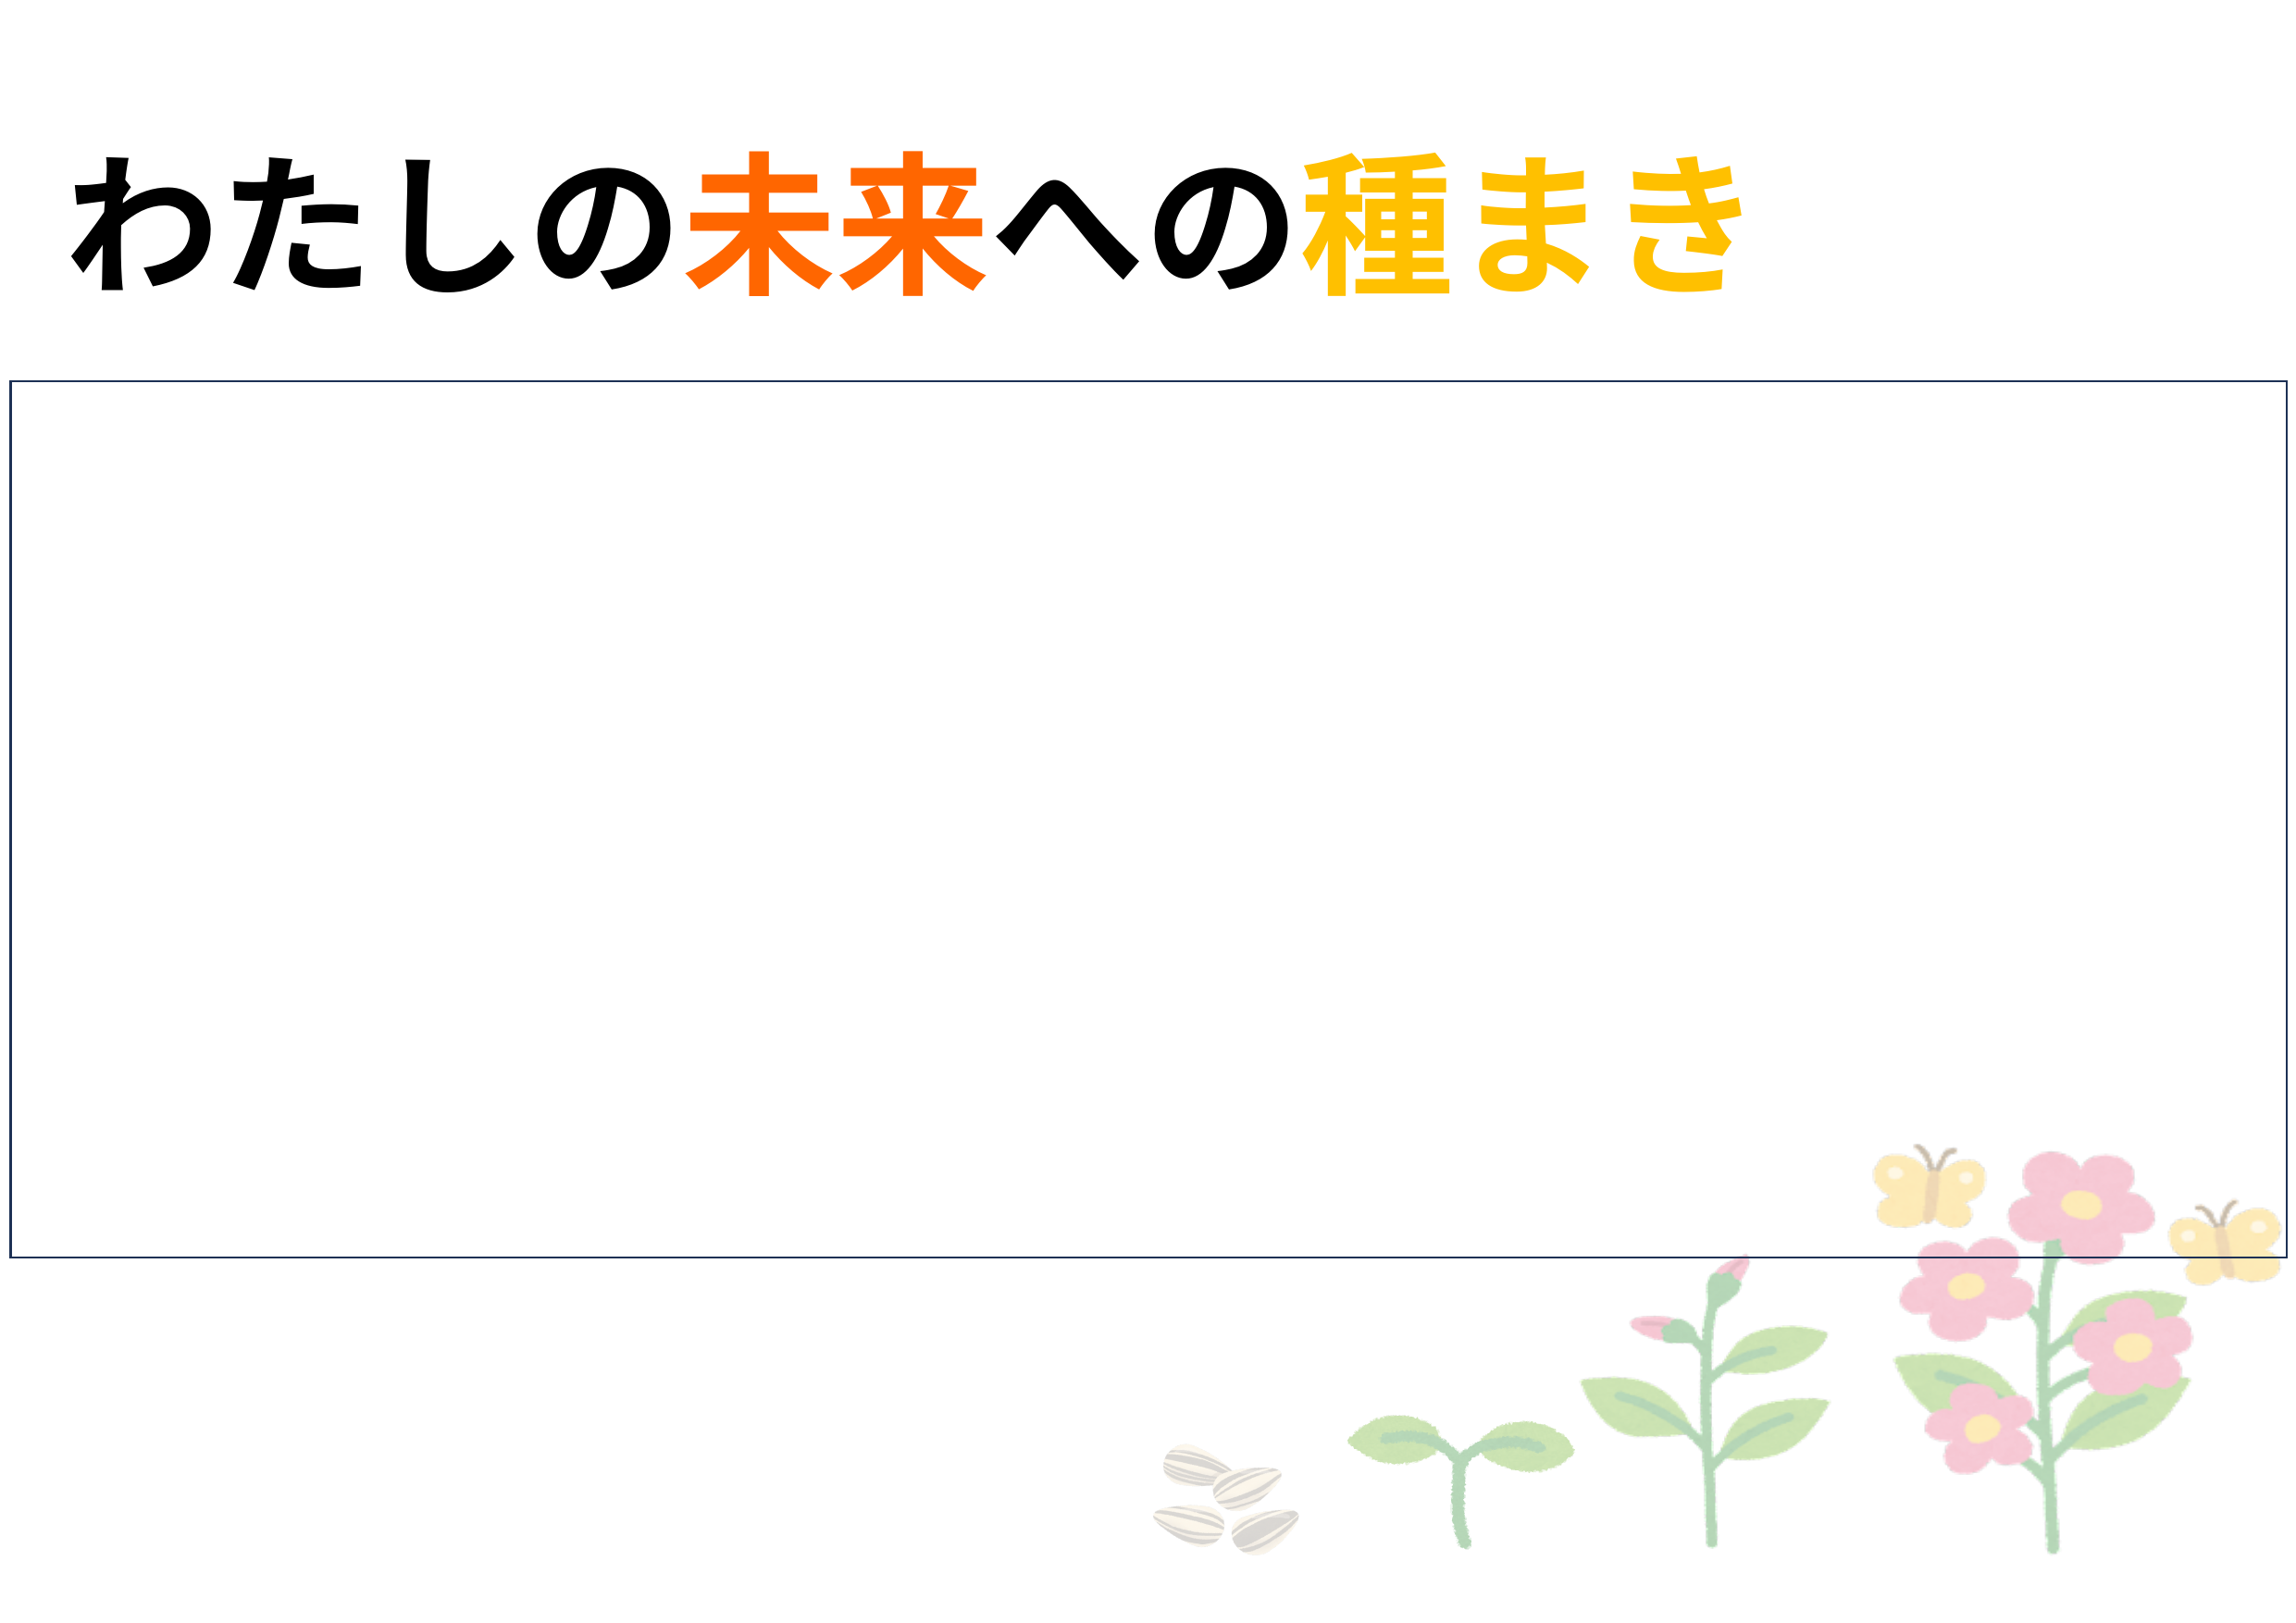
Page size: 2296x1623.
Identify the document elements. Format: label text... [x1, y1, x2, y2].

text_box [1144, 1141, 2296, 1568]
text_box わたしの未来への種まき [51, 121, 2118, 320]
text_box [9, 380, 2288, 1258]
